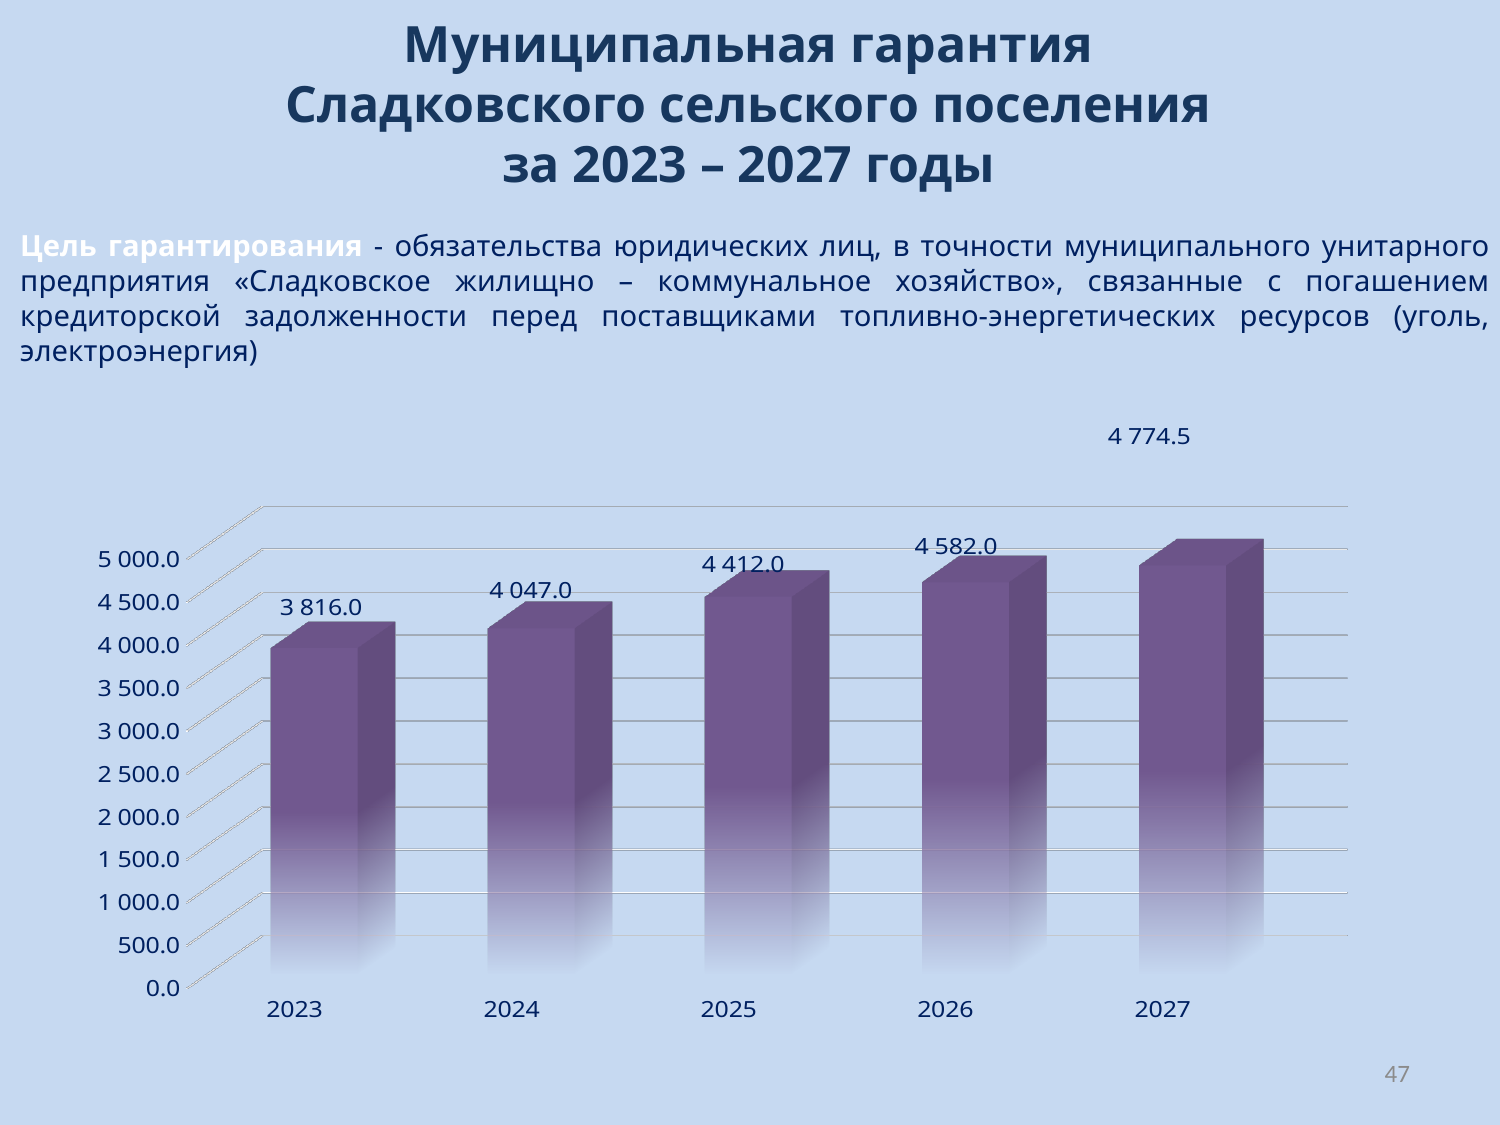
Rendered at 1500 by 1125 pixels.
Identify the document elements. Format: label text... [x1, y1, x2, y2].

text_box Муниципальная гарантия Сладковского сельского поселения за 2023 – 2027 годы [5, 45, 1500, 161]
text_box Цель гарантирования - обязательства юридических лиц, в точности муниципального унитарного предприятия «Сладковское жилищно – коммунальное хозяйство», связанные с погашением кредиторской задолженности перед поставщиками топливно-энергетических ресурсов (уголь, электроэнергия) [5, 219, 1500, 386]
chart [52, 420, 1500, 1103]
